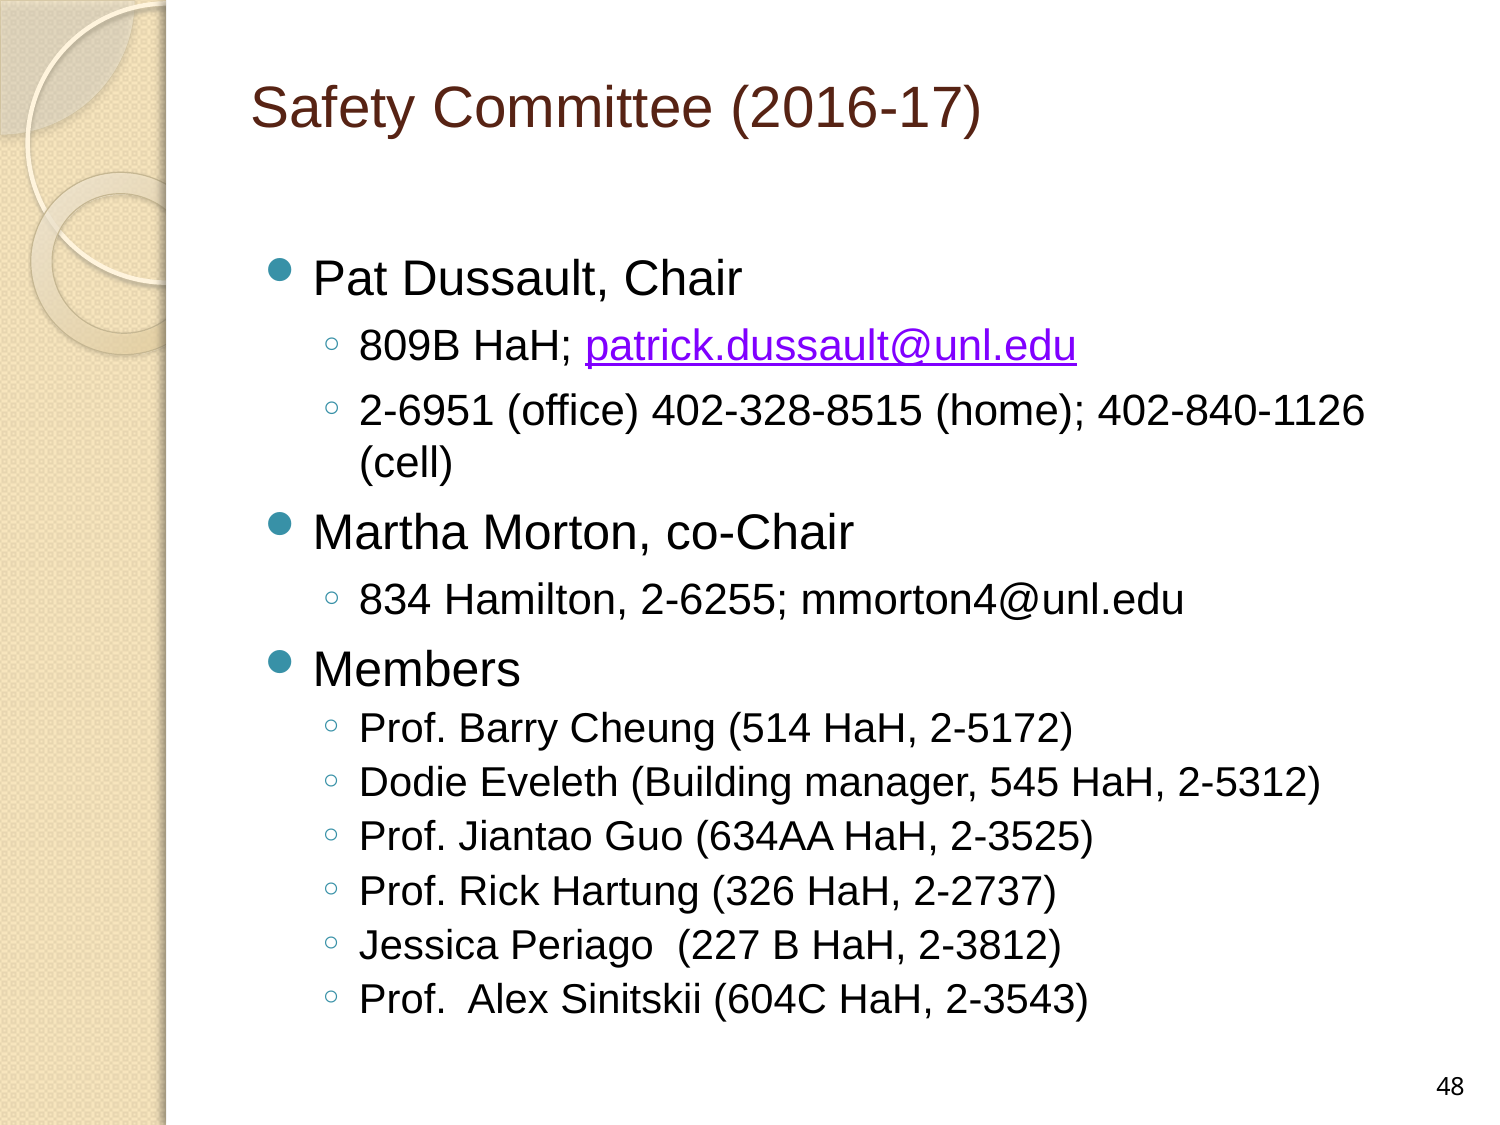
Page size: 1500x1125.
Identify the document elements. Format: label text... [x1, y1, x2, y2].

list Pat Dussault, Chair 809B HaH; patrick.dussault@unl.edu 2-6951 (office) 402-328-8515 (home); 402-840-1126 (cell) Martha Morton, co-Chair 834 Hamilton, 2-6255; mmorton4@unl.edu Members Prof. Barry Cheung (514 HaH, 2-5172) Dodie Eveleth (Building manager, 545 HaH, 2-5312) Prof. Jiantao Guo (634AA HaH, 2-3525) Prof. Rick Hartung (326 HaH, 2-2737) Jessica Periago (227 B HaH, 2-3812) Prof. Alex Sinitskii (604C HaH, 2-3543) [235, 237, 1466, 1025]
title Safety Committee (2016-17) [235, 45, 1466, 233]
slide_number 48 [1413, 1034, 1488, 1113]
